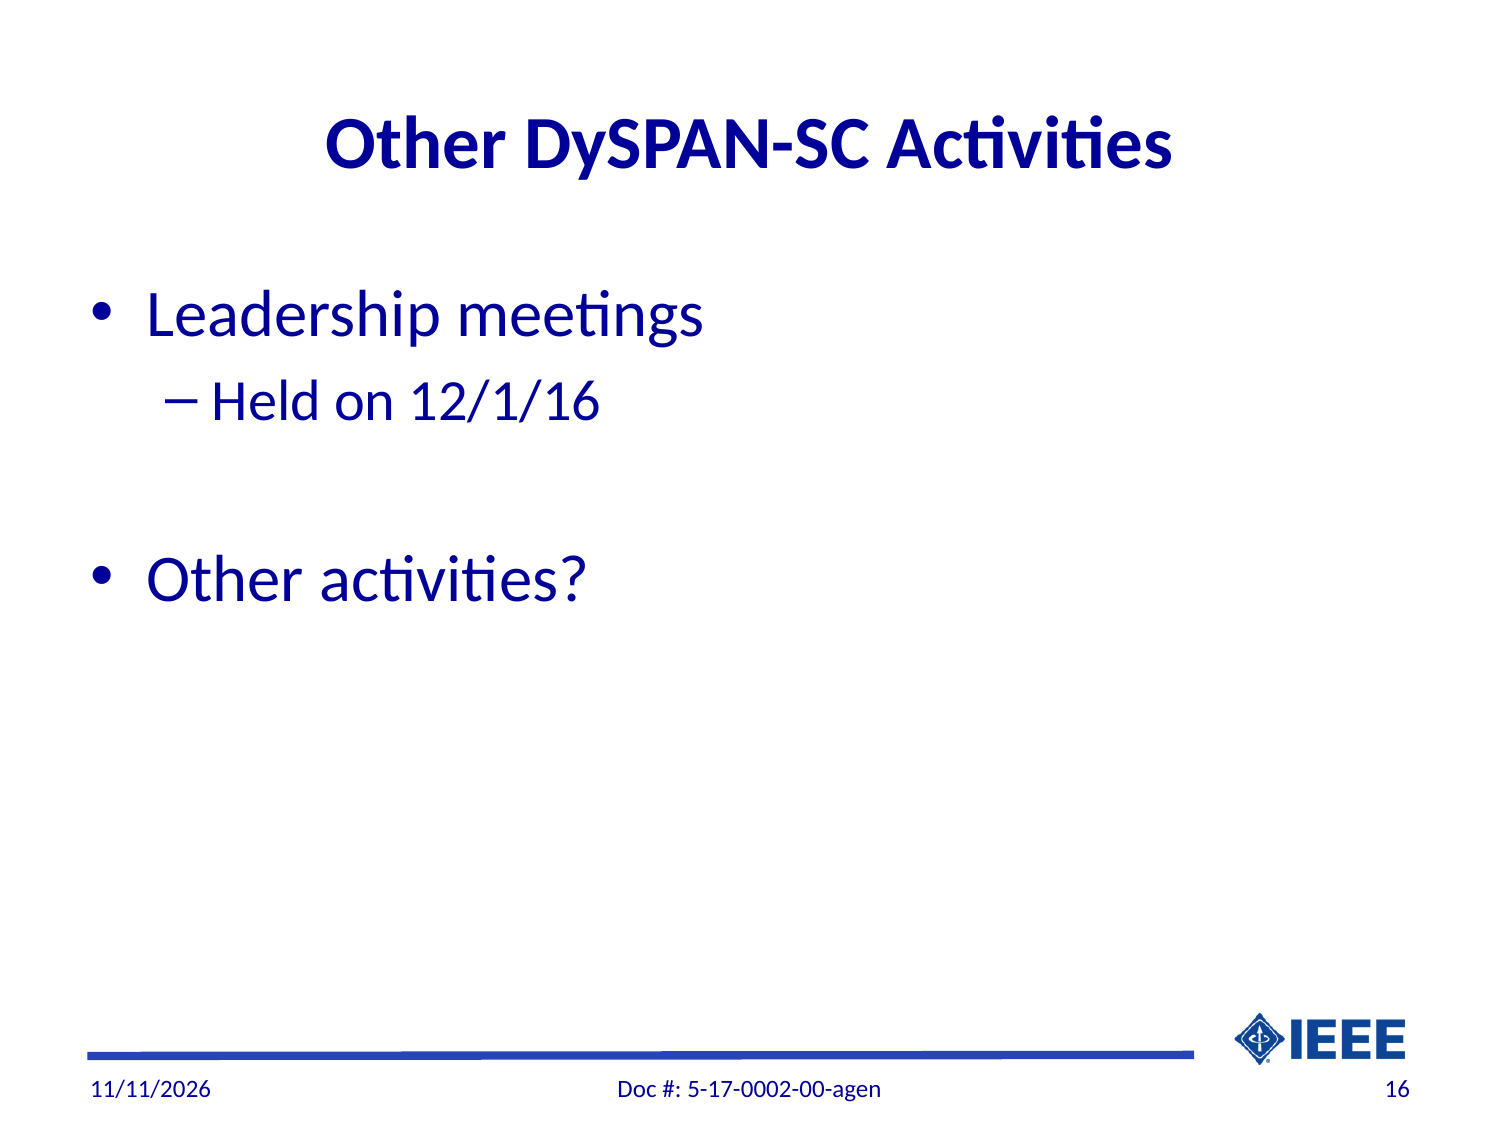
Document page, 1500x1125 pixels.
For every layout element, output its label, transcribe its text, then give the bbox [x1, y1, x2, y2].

footer Doc #: 5-17-0002-00-agen [512, 1057, 988, 1118]
slide_number 16 [1074, 1057, 1425, 1118]
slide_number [75, 1057, 425, 1118]
picture [1231, 1011, 1406, 1057]
title Other DySPAN-SC Activities [75, 45, 1425, 233]
list Leadership meetings Held on 12/1/16 Other activities? [75, 262, 1425, 1005]
